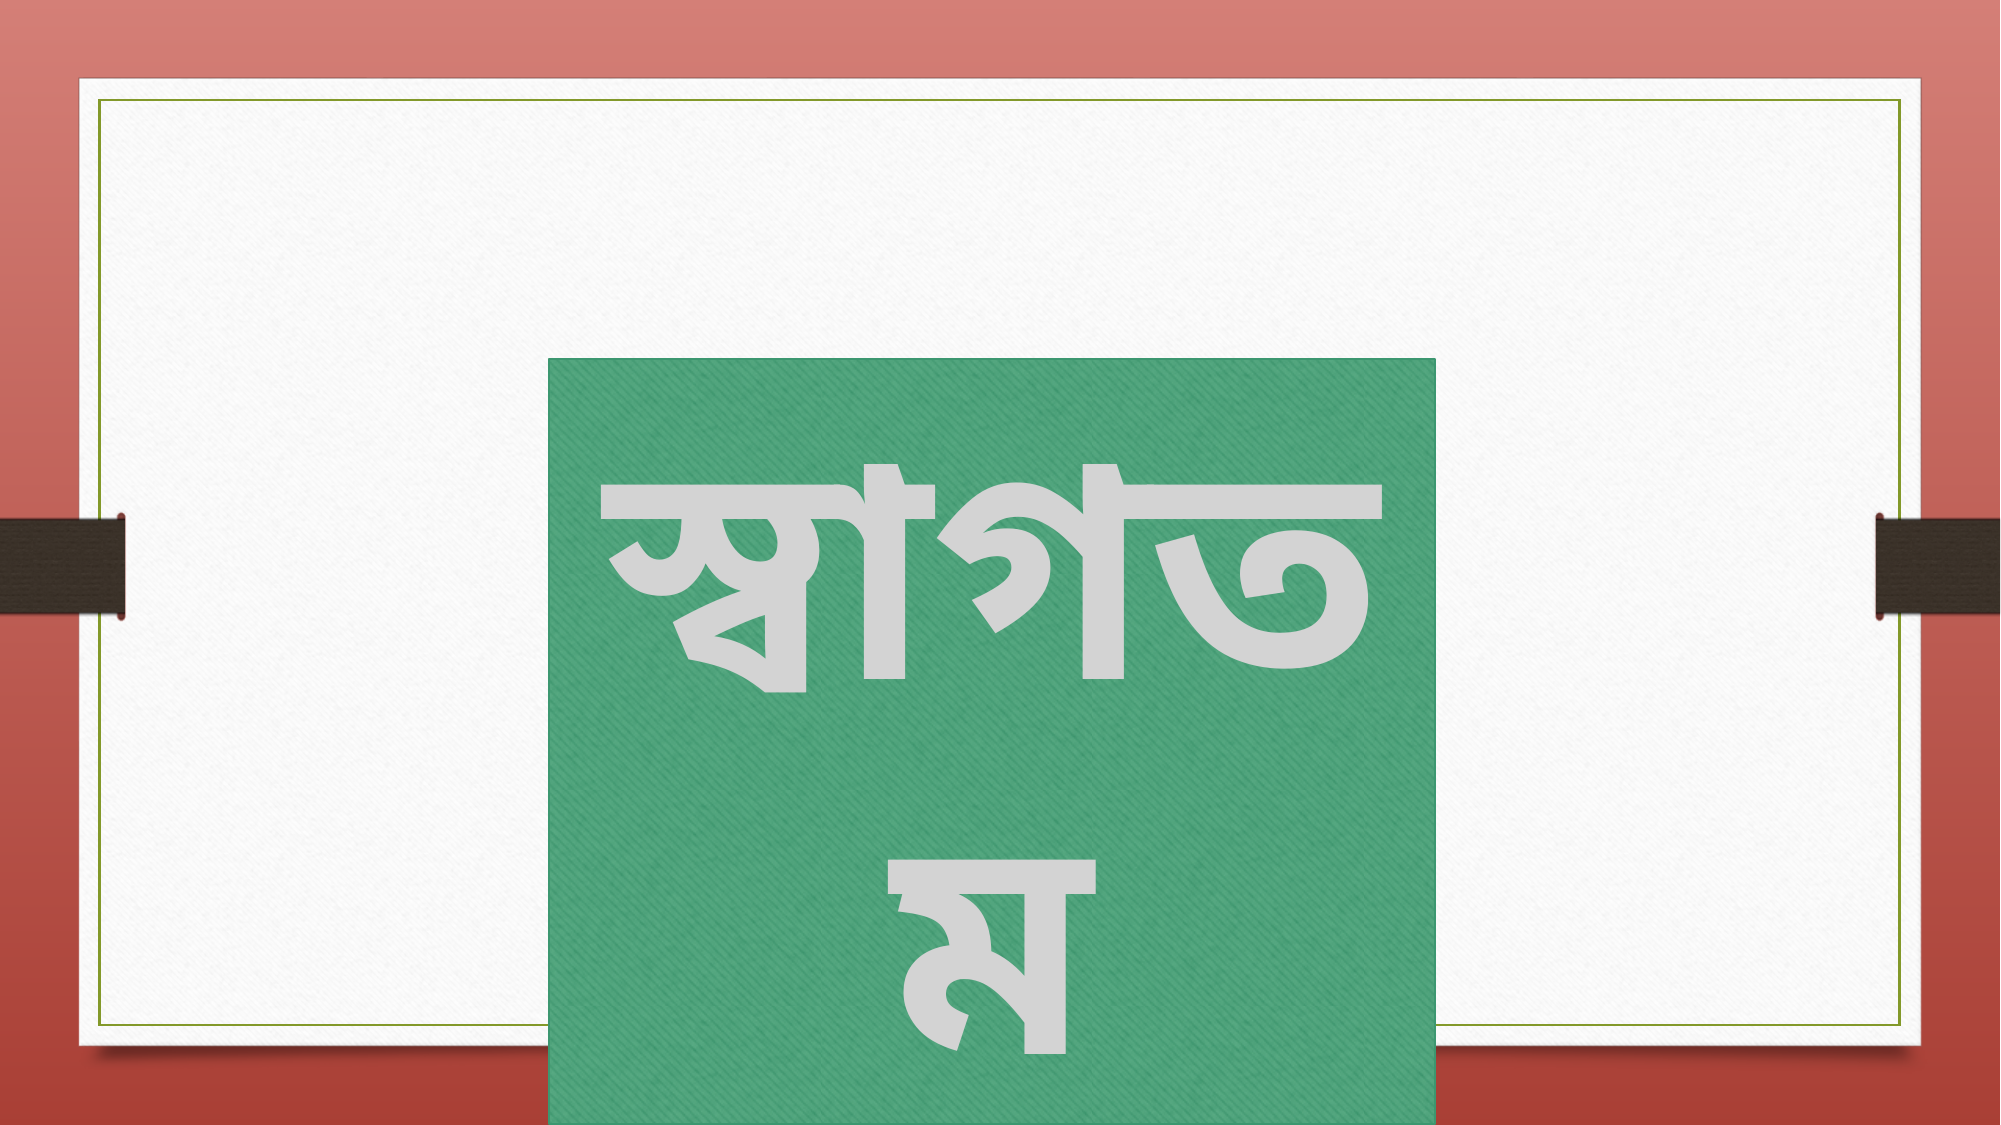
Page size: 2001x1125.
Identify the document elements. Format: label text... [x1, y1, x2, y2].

picture [0, 0, 2001, 1125]
text_box স্বাগতম [548, 358, 1436, 1125]
